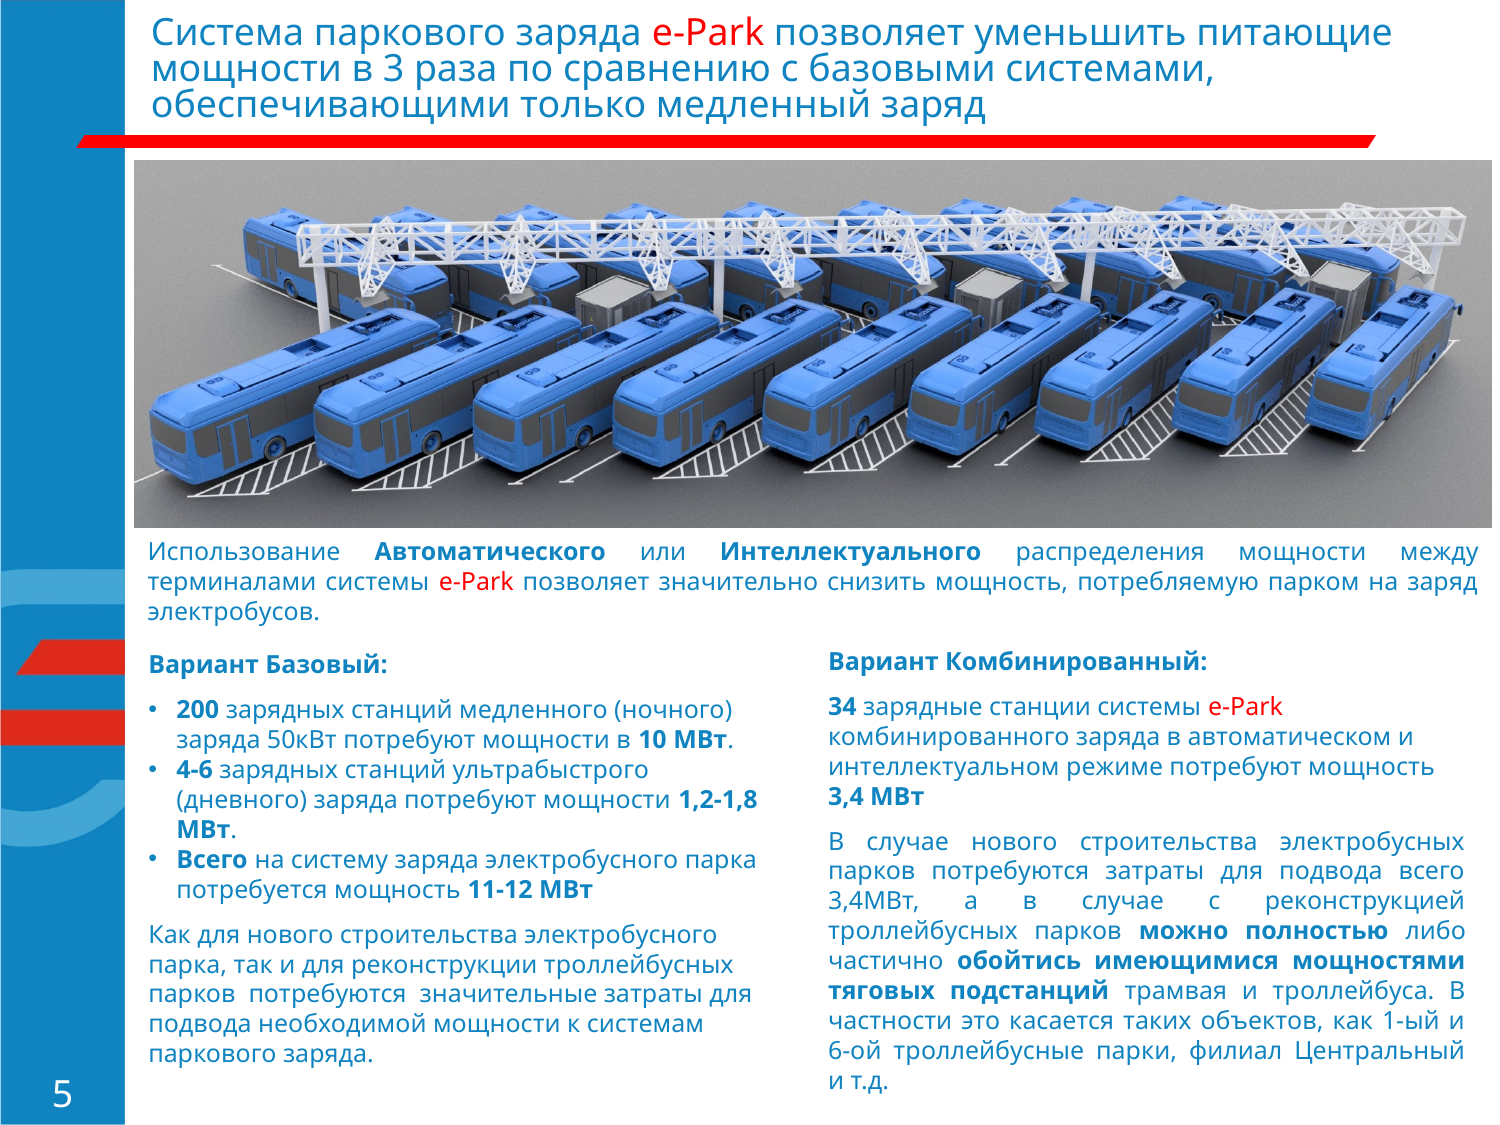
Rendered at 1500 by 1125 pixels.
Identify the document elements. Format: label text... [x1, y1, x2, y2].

picture [14, 635, 125, 677]
text_box Использование Автоматического или Интеллектуального распределения мощности между терминалами системы e-Park позволяет значительно снизить мощность, потребляемую парком на заряд электробусов. [132, 534, 1494, 633]
picture [133, 159, 1493, 528]
text_box 5 [0, 1063, 125, 1124]
text_box Вариант Базовый: 200 зарядных станций медленного (ночного) заряда 50кВт потребуют мощности в 10 МВт. 4-6 зарядных станций ультрабыстрого (дневного) заряда потребуют мощности 1,2-1,8 МВт. Всего на систему заряда электробусного парка потребуется мощность 11-12 МВт Как для нового строительства электробусного парка, так и для реконструкции троллейбусных парков потребуются значительные затраты для подвода необходимой мощности к системам паркового заряда. [132, 644, 803, 1072]
title Система паркового заряда e-Park позволяет уменьшить питающие мощности в 3 раза по сравнению с базовыми системами, обеспечивающими только медленный заряд [135, 11, 1495, 131]
text_box Вариант Комбинированный: 34 зарядные станции системы e-Park комбинированного заряда в автоматическом и интеллектуальном режиме потребуют мощность 3,4 МВт В случае нового строительства электробусных парков потребуются затраты для подвода всего 3,4МВт, а в случае с реконструкцией троллейбусных парков можно полностью либо частично обойтись имеющимися мощностями тяговых подстанций трамвая и троллейбуса. В частности это касается таких объектов, как 1-ый и 6-ой троллейбусные парки, филиал Центральный и т.д. [811, 644, 1483, 1096]
picture [0, 0, 1376, 1063]
